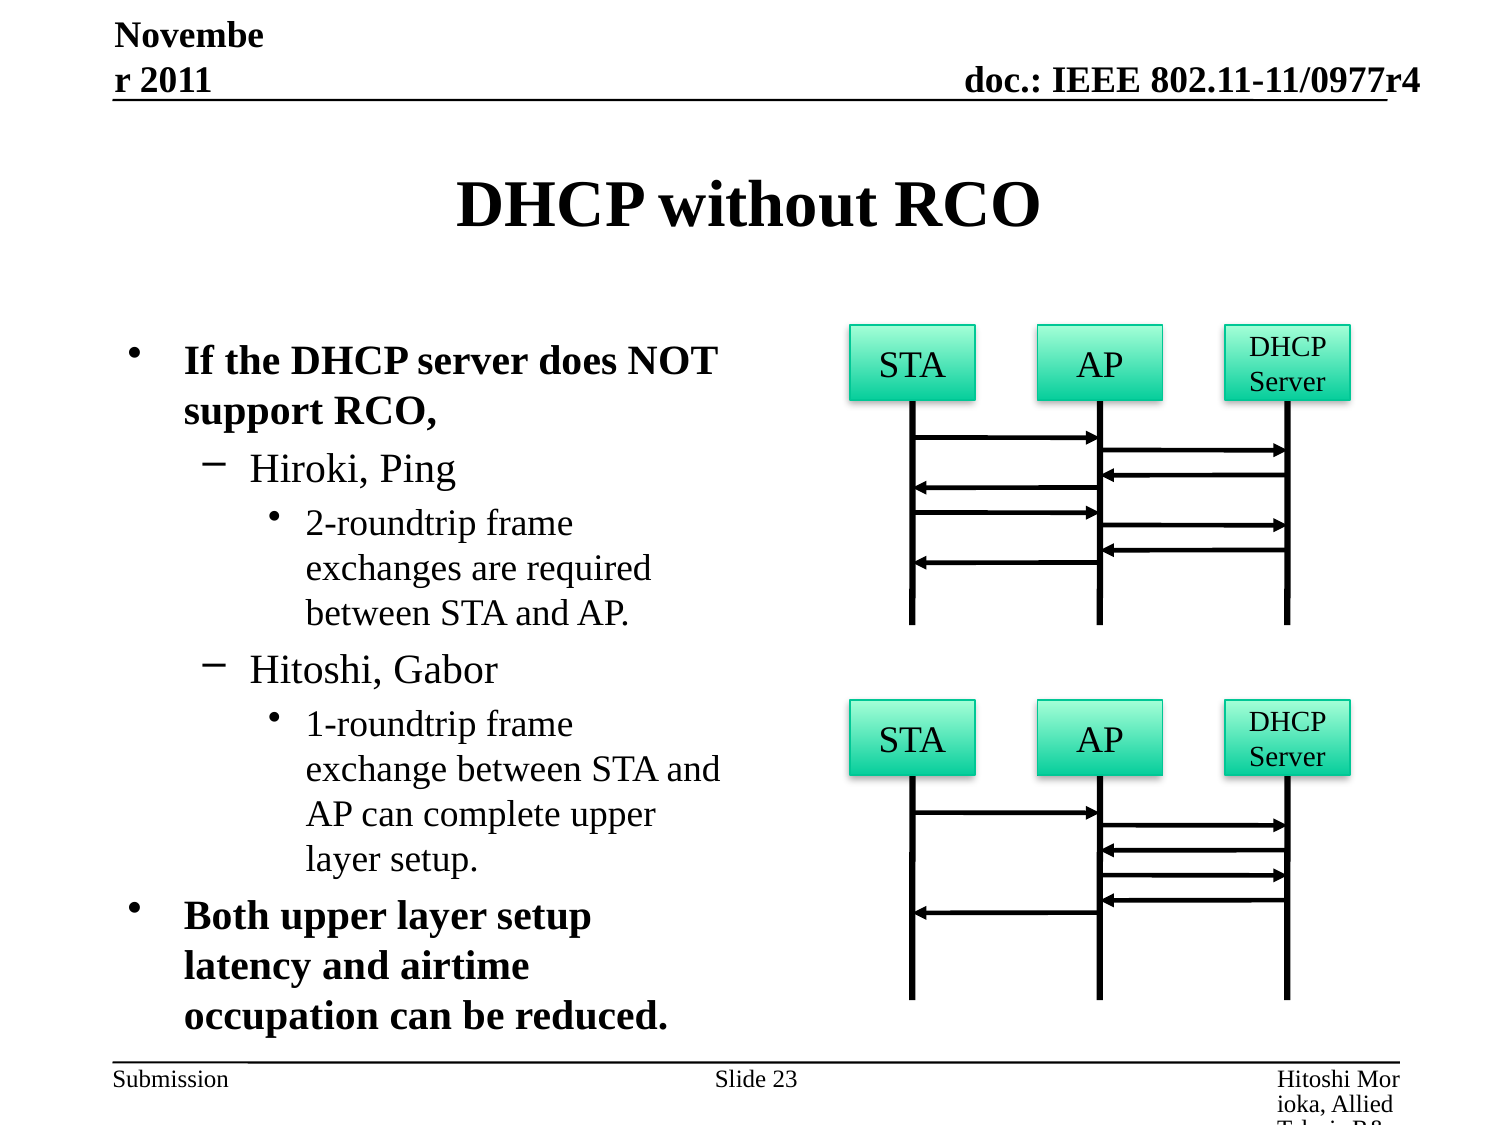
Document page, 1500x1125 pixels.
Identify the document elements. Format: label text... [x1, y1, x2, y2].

text_box AP [1037, 699, 1163, 776]
text_box AP [1037, 324, 1163, 401]
footer Hitoshi Morioka, Allied Telesis R&D Center [1276, 1061, 1402, 1093]
text_box DHCP Server [1224, 699, 1351, 776]
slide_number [114, 54, 272, 101]
title DHCP without RCO [112, 112, 1388, 288]
list If the DHCP server does NOT support RCO, Hiroki, Ping 2-roundtrip frame exchanges are required between STA and AP. Hitoshi, Gabor 1-roundtrip frame exchange between STA and AP can complete upper layer setup. Both upper layer setup latency and airtime occupation can be reduced. [112, 324, 738, 1001]
text_box STA [849, 699, 976, 776]
slide_number Slide 23 [712, 1061, 800, 1093]
text_box STA [849, 324, 976, 401]
text_box DHCP Server [1224, 324, 1351, 401]
